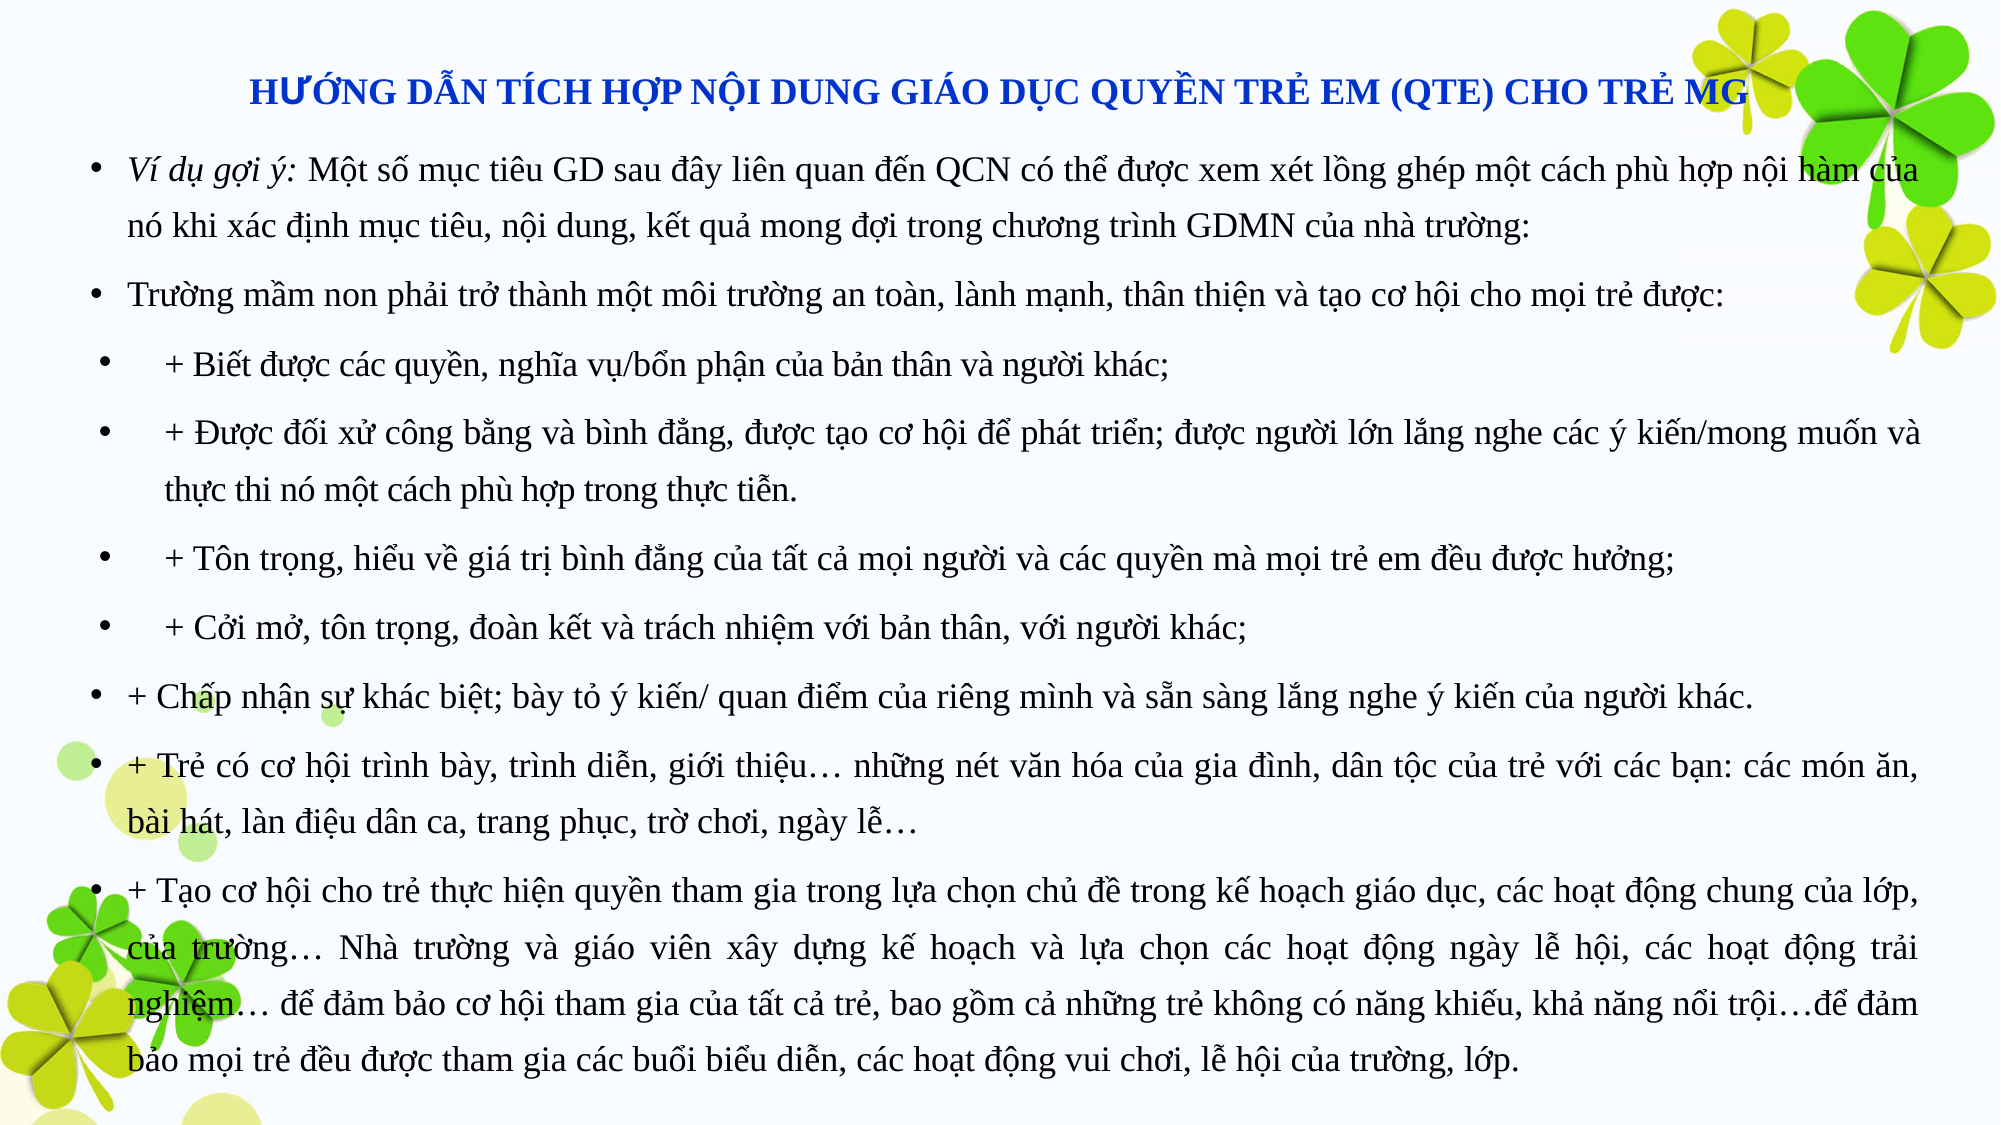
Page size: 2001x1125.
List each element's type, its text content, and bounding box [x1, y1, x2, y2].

title HƯỚNG DẪN TÍCH HỢP NỘI DUNG GIÁO DỤC QUYỀN TRẺ EM (QTE) CHO TRẺ MG [137, 59, 1863, 125]
list Ví dụ gợi ý: Một số mục tiêu GD sau đây liên quan đến QCN có thể được xem xét lồng ghép một cách phù hợp nội hàm của nó khi xác định mục tiêu, nội dung, kết quả mong đợi trong chương trình GDMN của nhà trường: Trường mầm non phải trở thành một môi trường an toàn, lành mạnh, thân thiện và tạo cơ hội cho mọi trẻ được: + Biết được các quyền, nghĩa vụ/bổn phận của bản thân và người khác; + Được đối xử công bằng và bình đẳng, được tạo cơ hội để phát triển; được người lớn lắng nghe các ý kiến/mong muốn và thực thi nó một cách phù hợp trong thực tiễn. + Tôn trọng, hiểu về giá trị bình đẳng của tất cả mọi người và các quyền mà mọi trẻ em đều được hưởng; + Cởi mở, tôn trọng, đoàn kết và trách nhiệm với bản thân, với người khác; + Chấp nhận sự khác biệt; bày tỏ ý kiến/ quan điểm của riêng mình và sẵn sàng lắng nghe ý kiến của người khác. + Trẻ có cơ hội trình bày, trình diễn, giới thiệu… những nét văn hóa của gia đình, dân tộc của trẻ với các bạn: các món ăn, bài hát, làn điệu dân ca, trang phục, trờ chơi, ngày lễ… + Tạo cơ hội cho trẻ thực hiện quyền tham gia trong lựa chọn chủ đề trong kế hoạch giáo dục, các hoạt động chung của lớp, của trường… Nhà trường và giáo viên xây dựng kế hoạch và lựa chọn các hoạt động ngày lễ hội, các hoạt động trải nghiệm… để đảm bảo cơ hội tham gia của tất cả trẻ, bao gồm cả những trẻ không có năng khiếu, khả năng nổi trội…để đảm bảo mọi trẻ đều được tham gia các buổi biểu diễn, các hoạt động vui chơi, lễ hội của trường, lớp. [75, 125, 1938, 1088]
picture [0, 0, 2001, 1125]
